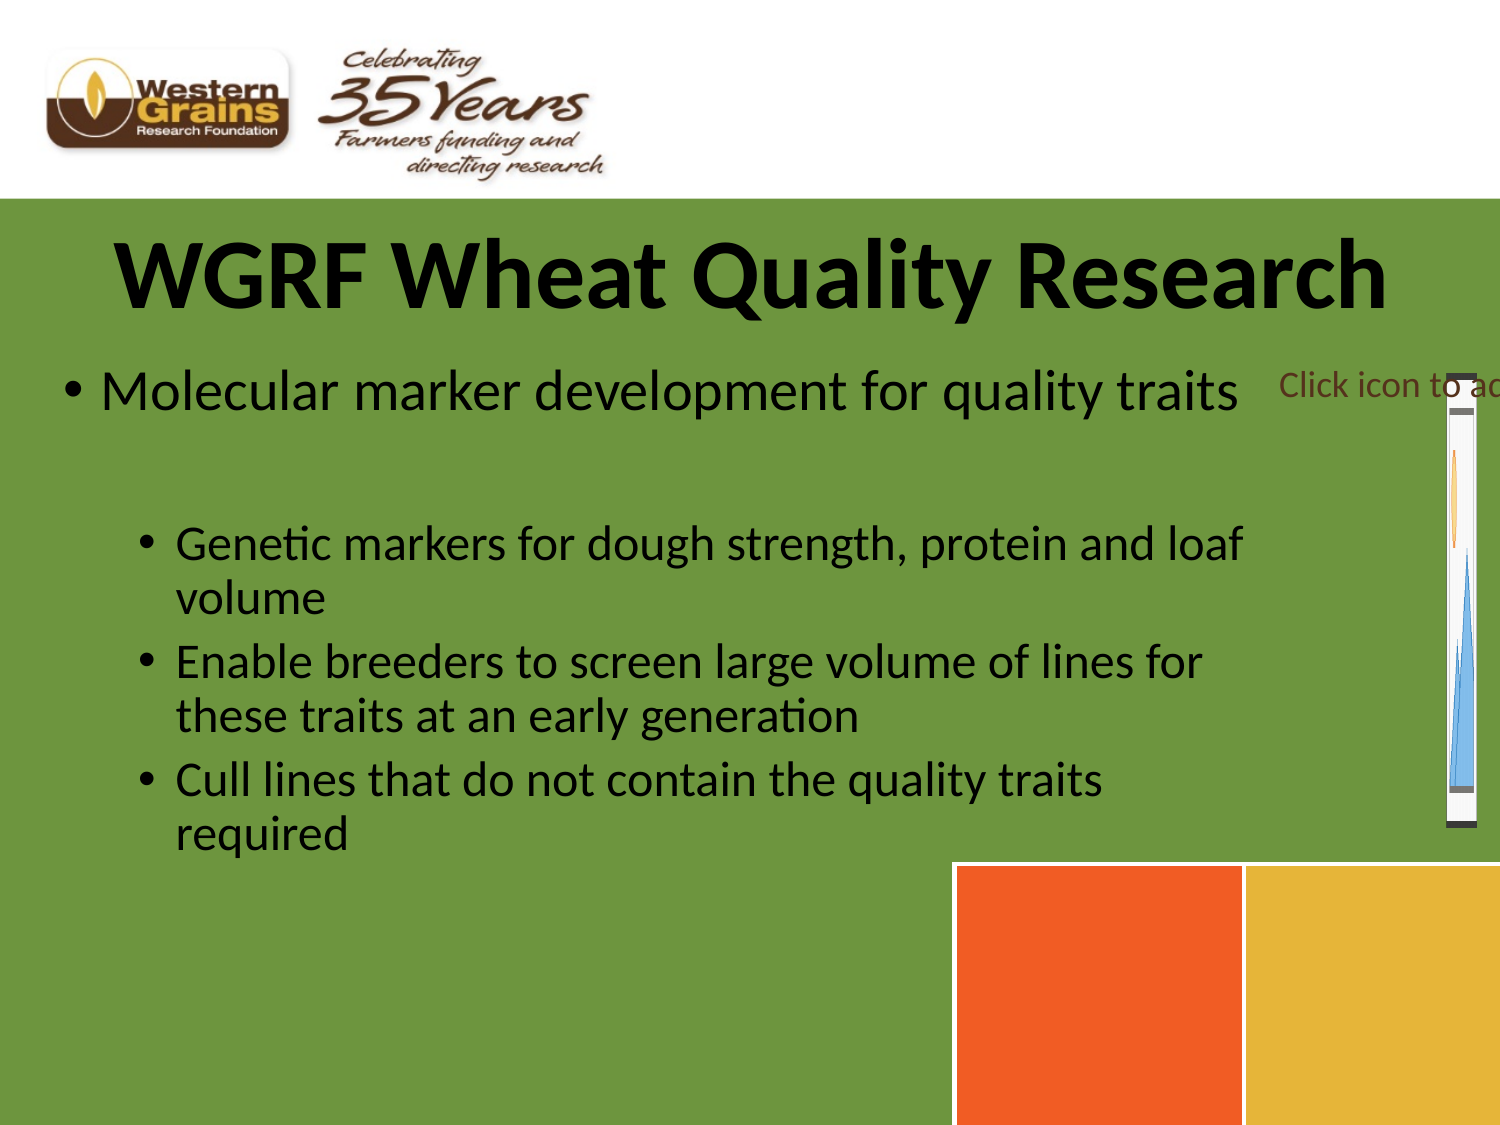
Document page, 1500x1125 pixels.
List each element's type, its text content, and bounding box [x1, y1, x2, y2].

title WGRF Wheat Quality Research [48, 198, 1456, 338]
picture [0, 2, 629, 198]
list Molecular marker development for quality traits Genetic markers for dough strength, protein and loaf volume Enable breeders to screen large volume of lines for these traits at an early generation Cull lines that do not contain the quality traits required [48, 352, 1288, 998]
picture [1445, 352, 1478, 850]
